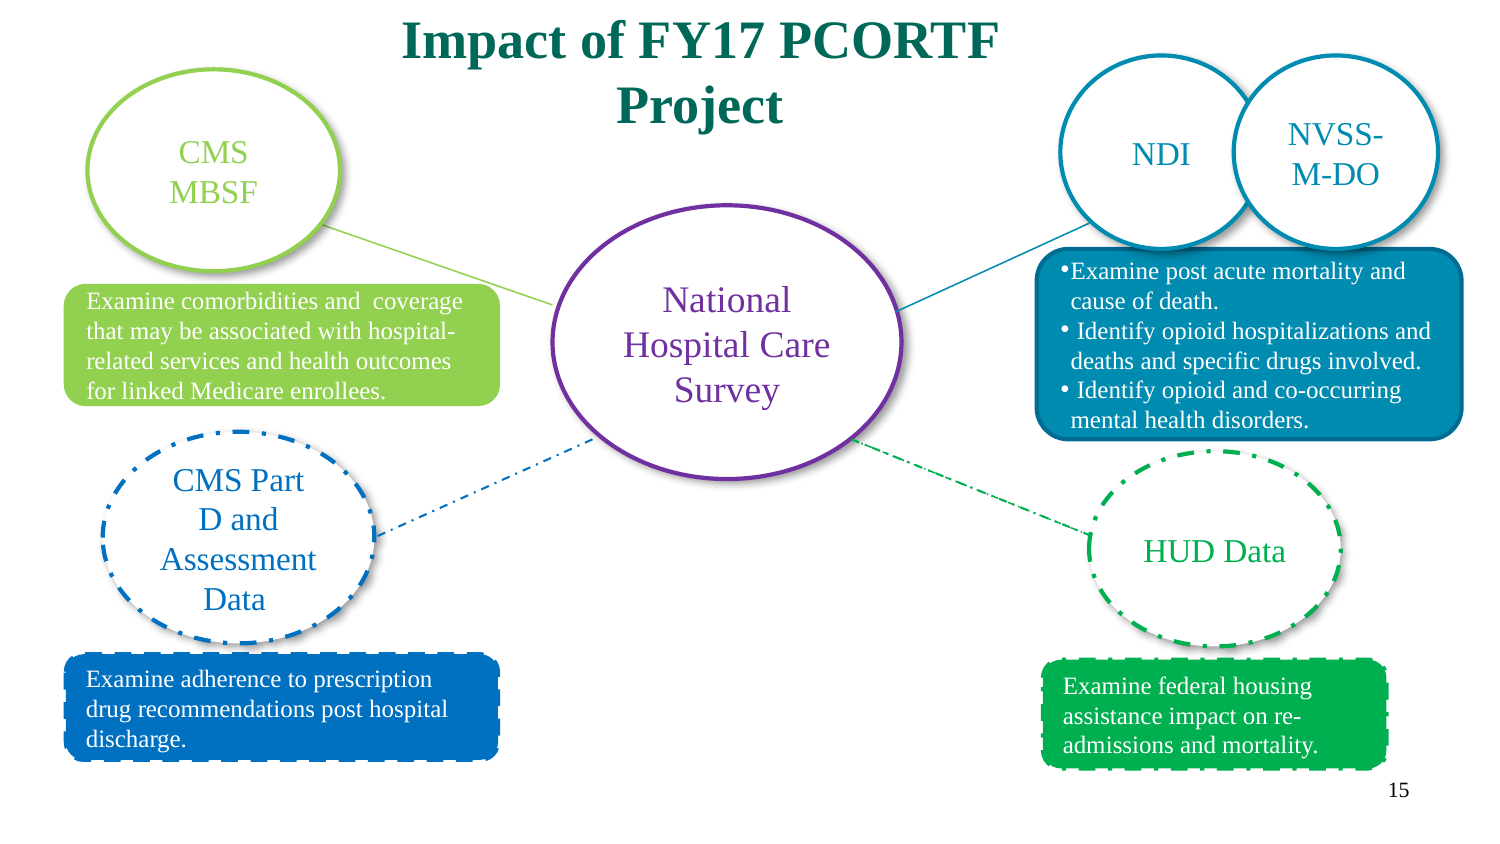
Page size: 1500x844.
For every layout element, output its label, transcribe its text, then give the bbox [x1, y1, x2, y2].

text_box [48, 130, 1462, 822]
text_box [87, 55, 1439, 647]
title Impact of FY17 PCORTF Project [306, 43, 1095, 53]
